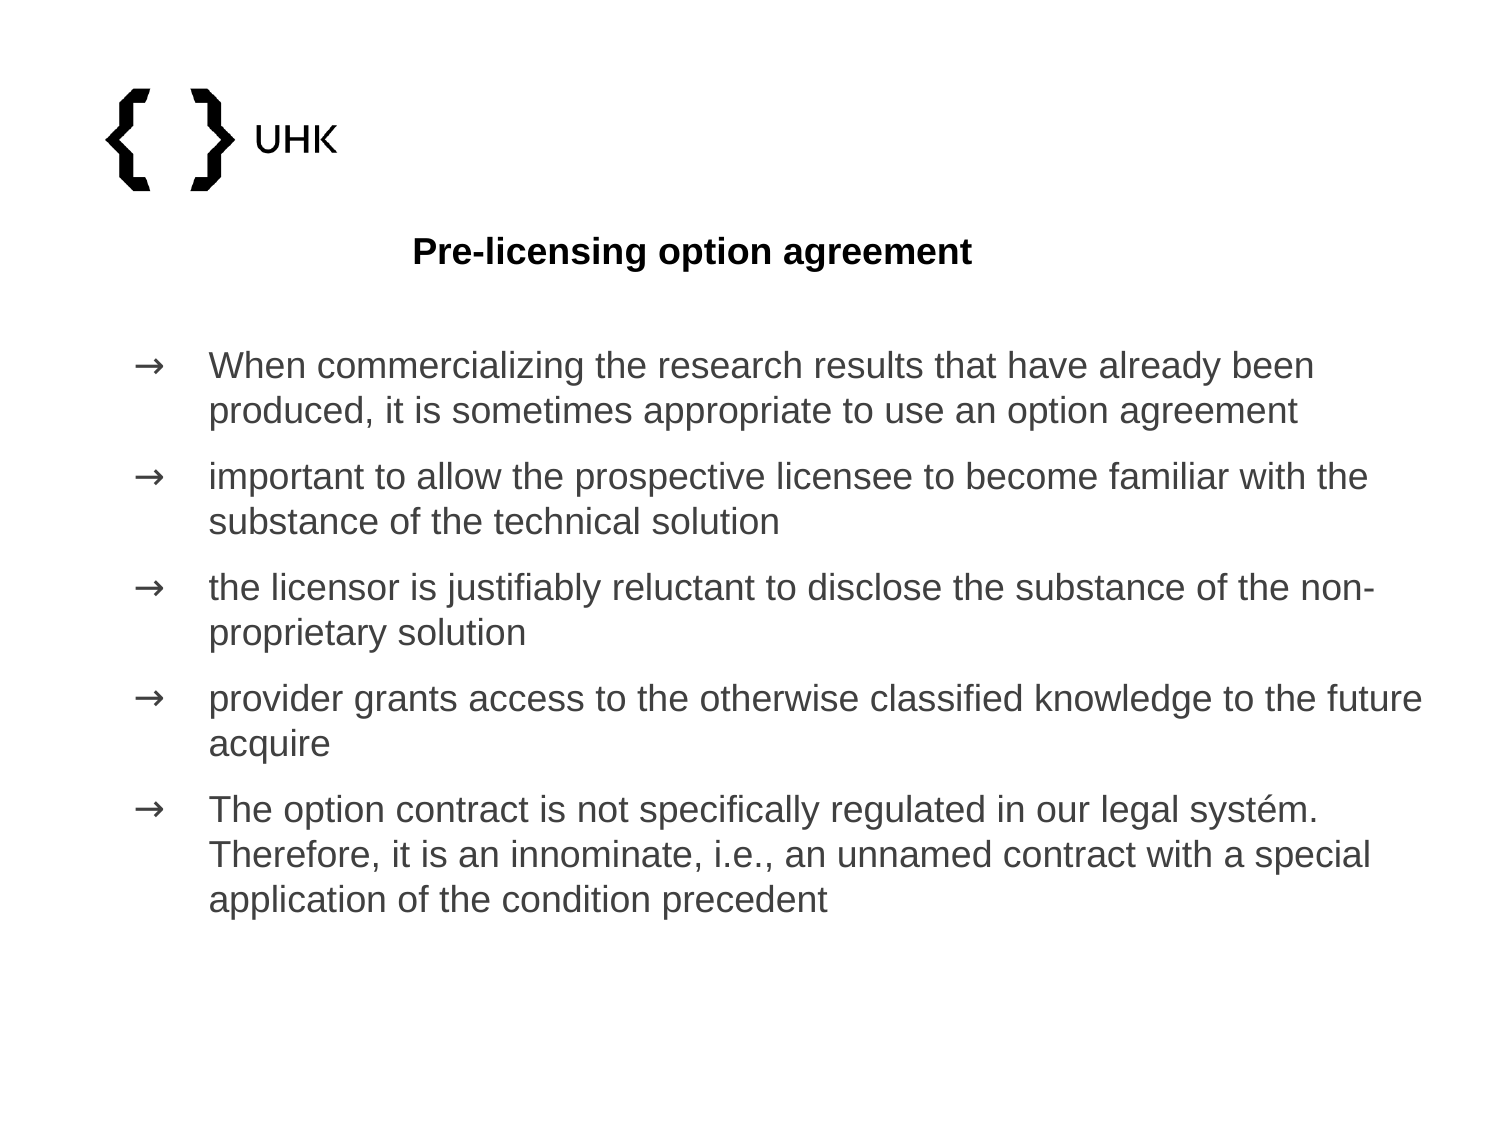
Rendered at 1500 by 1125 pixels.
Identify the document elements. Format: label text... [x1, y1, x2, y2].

text_box Pre-licensing option agreement [247, 219, 1353, 280]
text_box When commercializing the research results that have already been produced, it is sometimes appropriate to use an option agreement important to allow the prospective licensee to become familiar with the substance of the technical solution the licensor is justifiably reluctant to disclose the substance of the non-proprietary solution provider grants access to the otherwise classified knowledge to the future acquire The option contract is not specifically regulated in our legal systém. Therefore, it is an innominate, i.e., an unnamed contract with a special application of the condition precedent [118, 333, 1454, 928]
picture [62, 46, 380, 233]
